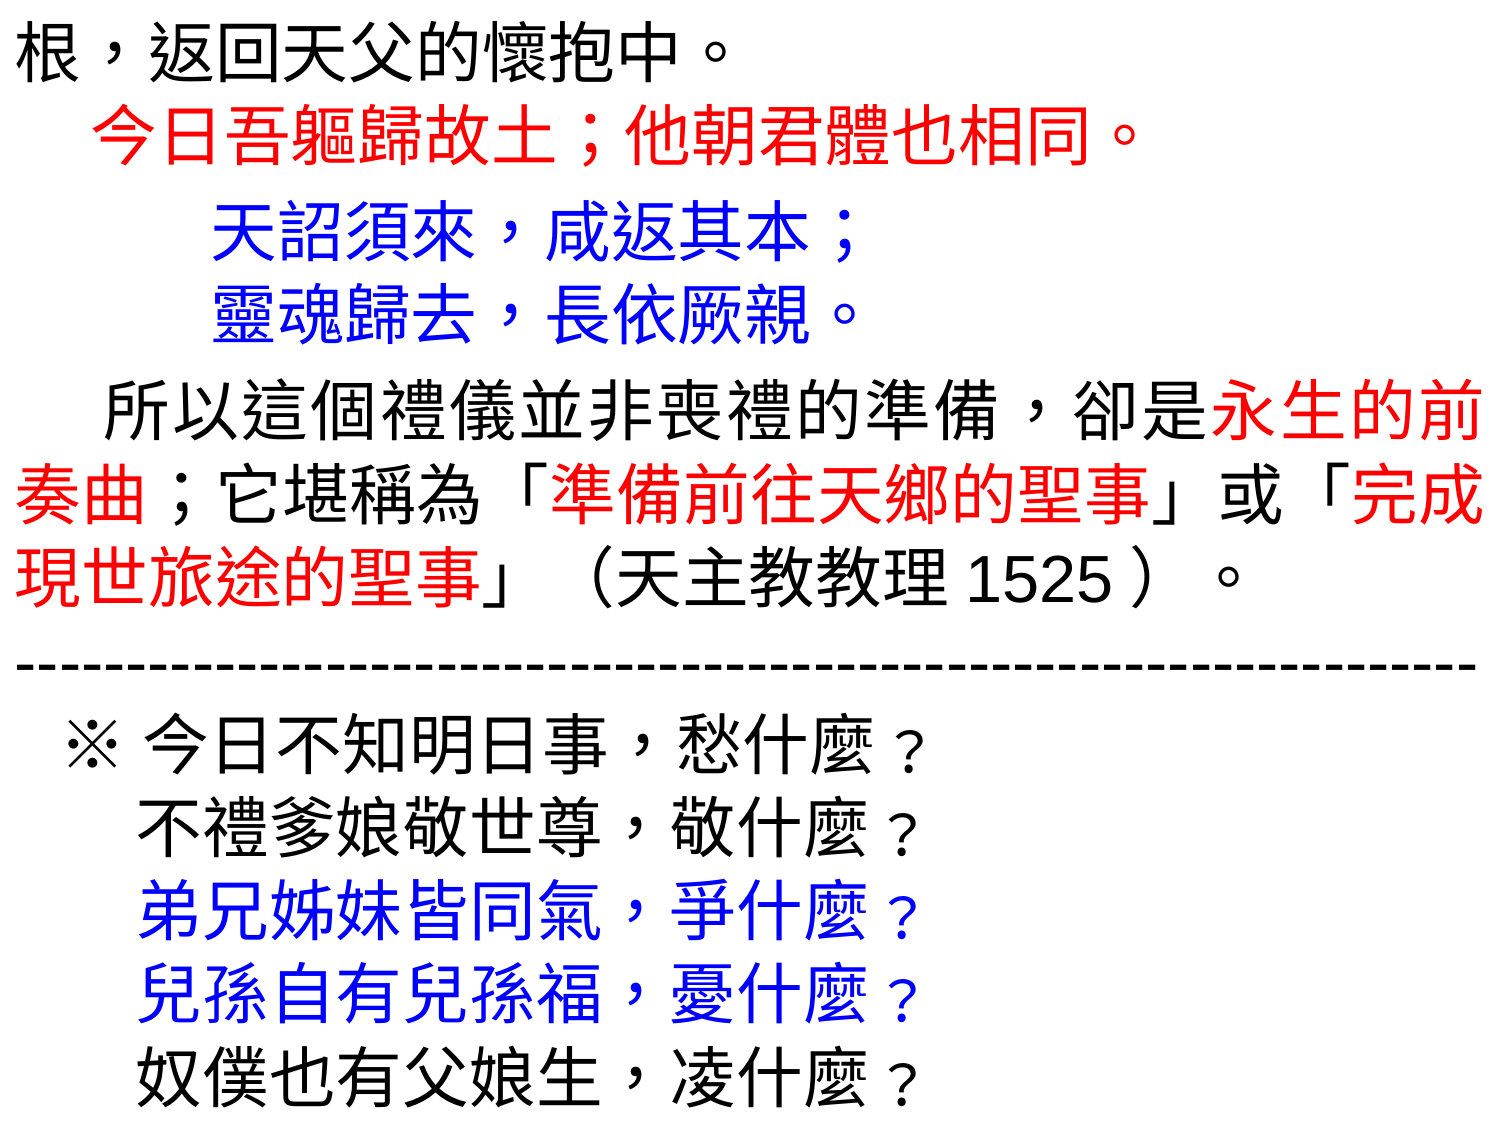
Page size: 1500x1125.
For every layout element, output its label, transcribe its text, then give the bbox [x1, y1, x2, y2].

text_box 根，返回天父的懷抱中。 今日吾軀歸故土；他朝君體也相同。 天詔須來，咸返其本； 靈魂歸去，長依厥親。 所以這個禮儀並非喪禮的準備，卻是永生的前奏曲；它堪稱為「準備前往天鄉的聖事」或「完成現世旅途的聖事」（天主教教理1525）。 ------------------------------------------------------------------ ※今日不知明日事，愁什麼﹖ 不禮爹娘敬世尊，敬什麼﹖ 弟兄姊妹皆同氣，爭什麼﹖ 兒孫自有兒孫福，憂什麼﹖ 奴僕也有父娘生，凌什麼﹖ [0, 0, 1500, 1123]
